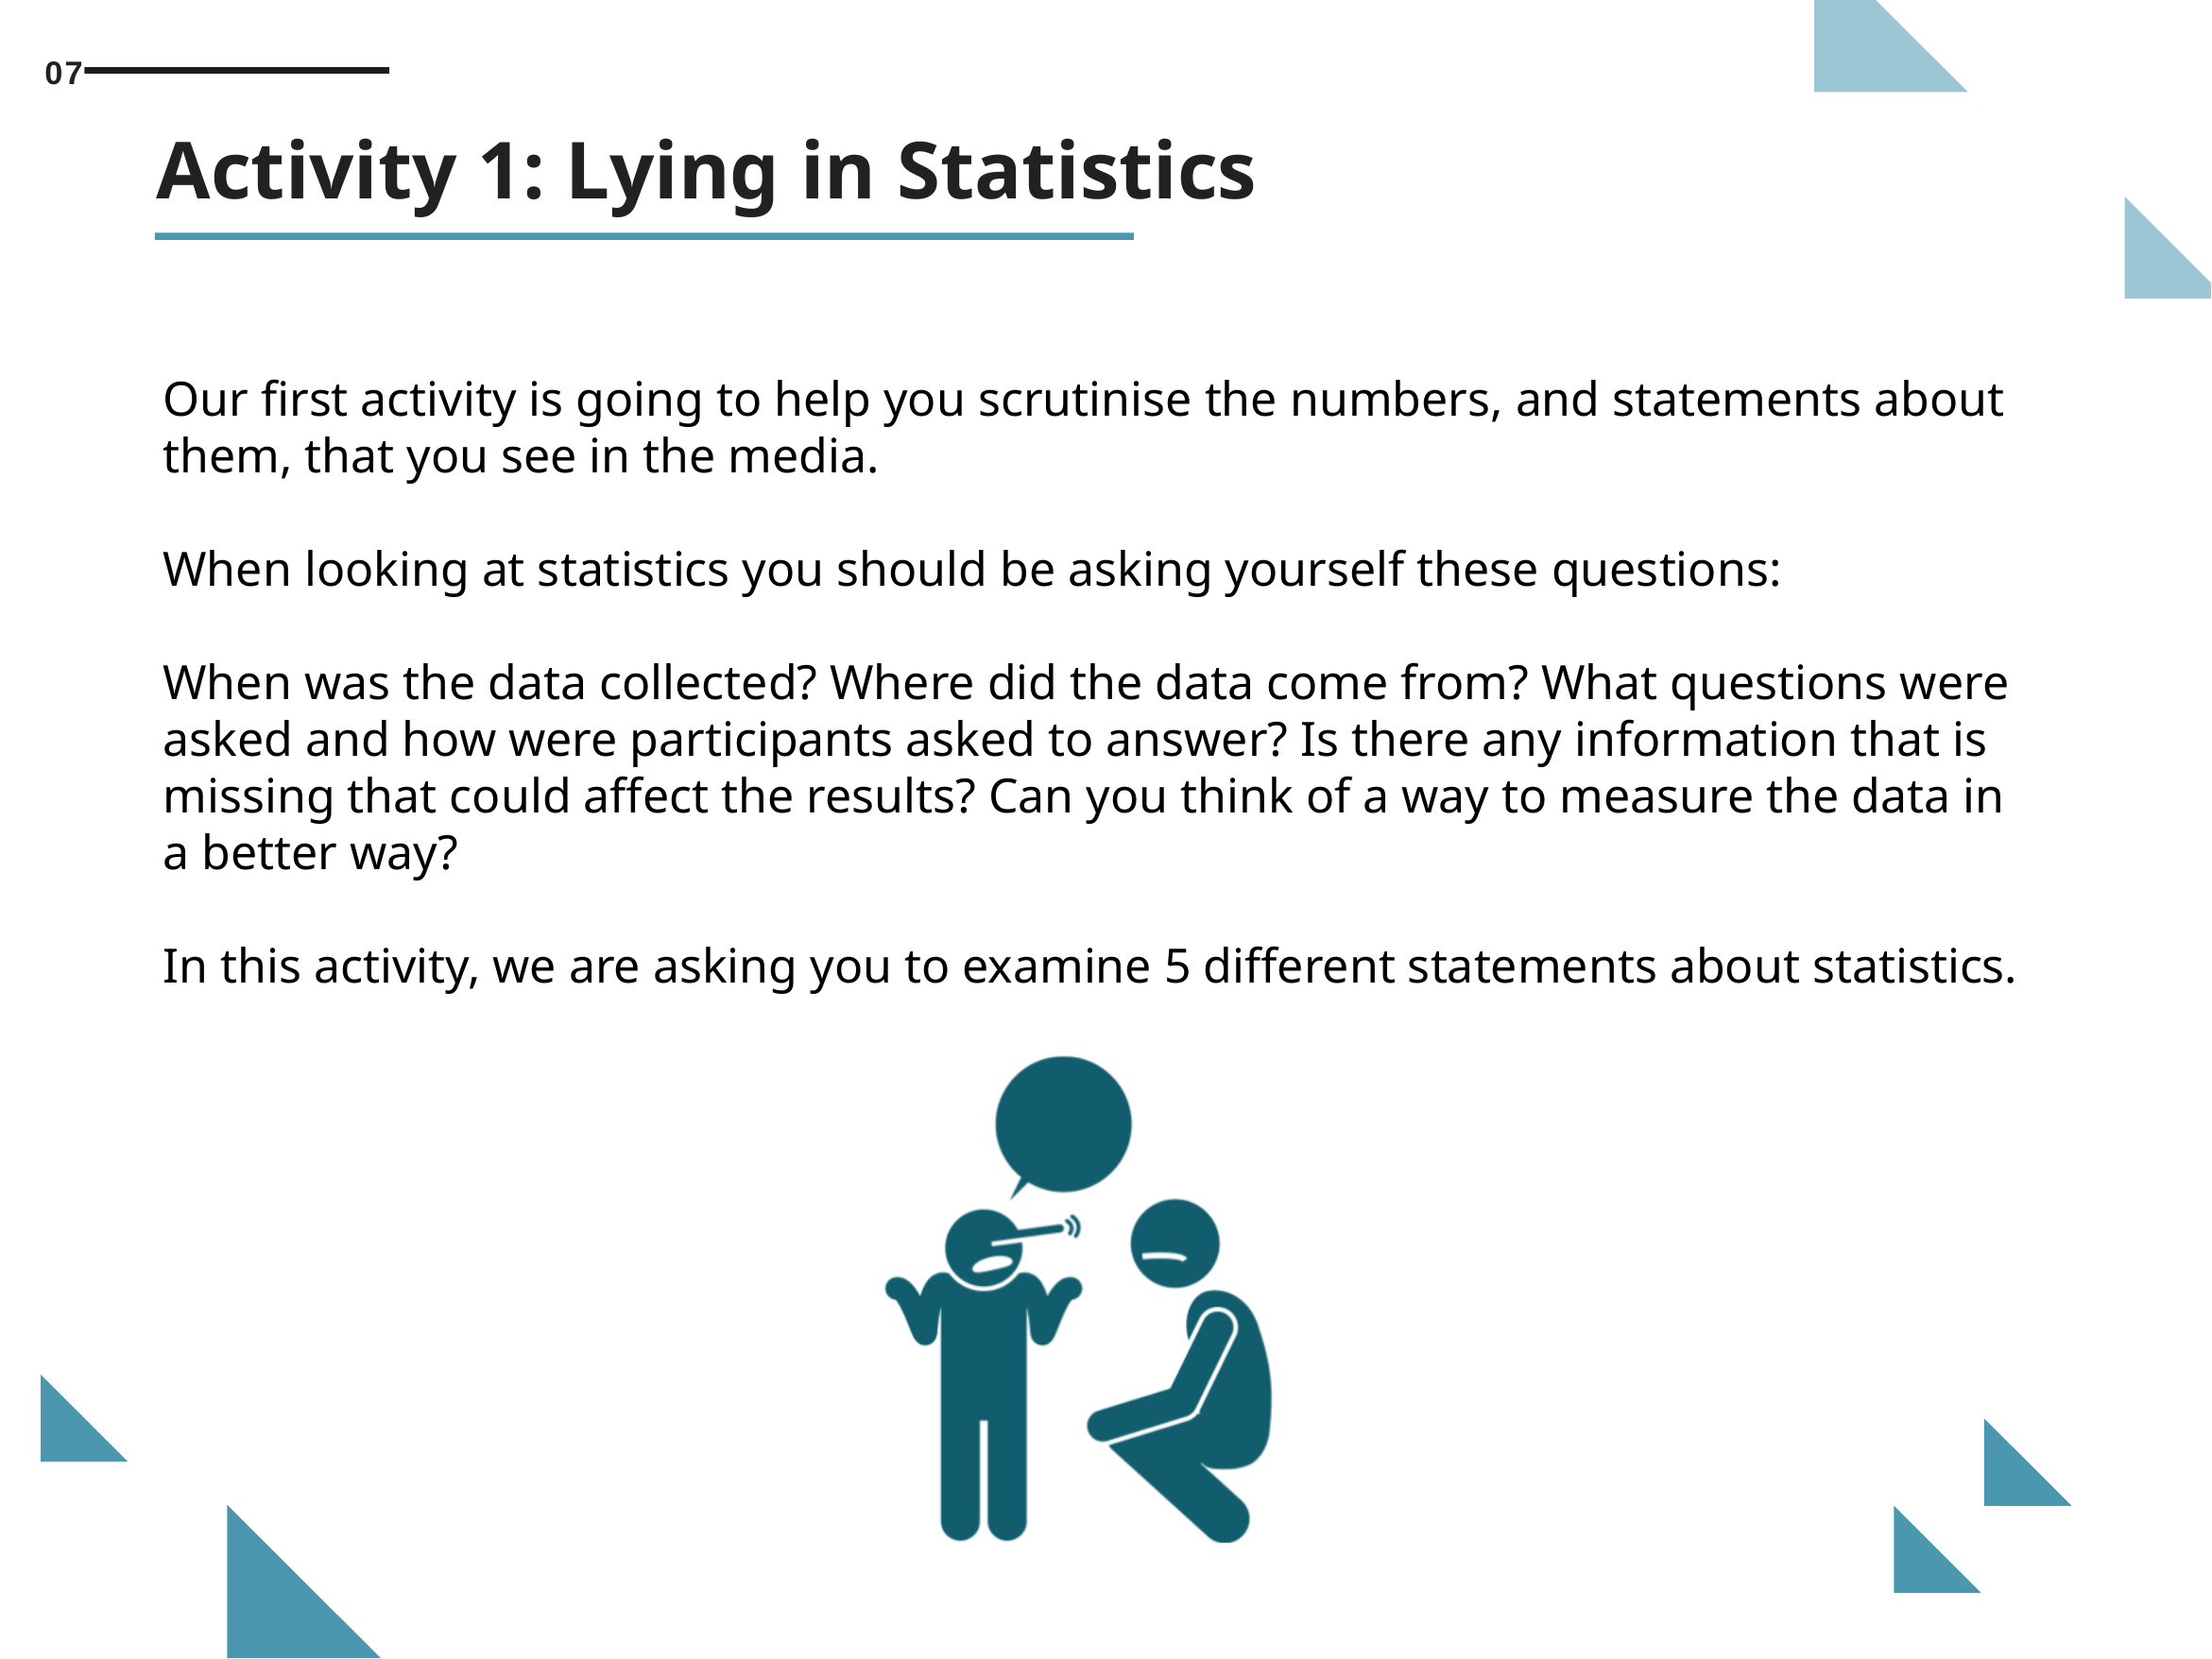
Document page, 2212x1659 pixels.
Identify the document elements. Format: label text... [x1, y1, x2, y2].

text_box [1814, 0, 1968, 93]
picture [857, 1035, 1314, 1598]
text_box [41, 1374, 129, 1462]
text_box 07 [43, 49, 88, 91]
text_box Our first activity is going to help you scrutinise the numbers, and statements about them, that you see in the media. When looking at statistics you should be asking yourself these questions: When was the data collected? Where did the data come from? What questions were asked and how were participants asked to answer? Is there any information that is missing that could affect the results? Can you think of a way to measure the data in a better way? In this activity, we are asking you to examine 5 different statements about statistics. [148, 362, 2049, 1001]
text_box [2124, 196, 2212, 299]
text_box [227, 1504, 381, 1659]
text_box [154, 232, 1134, 240]
text_box [88, 67, 389, 74]
text_box [1983, 1418, 2072, 1506]
text_box [1894, 1505, 1981, 1594]
title Activity 1: Lying in Statistics [154, 117, 1896, 362]
